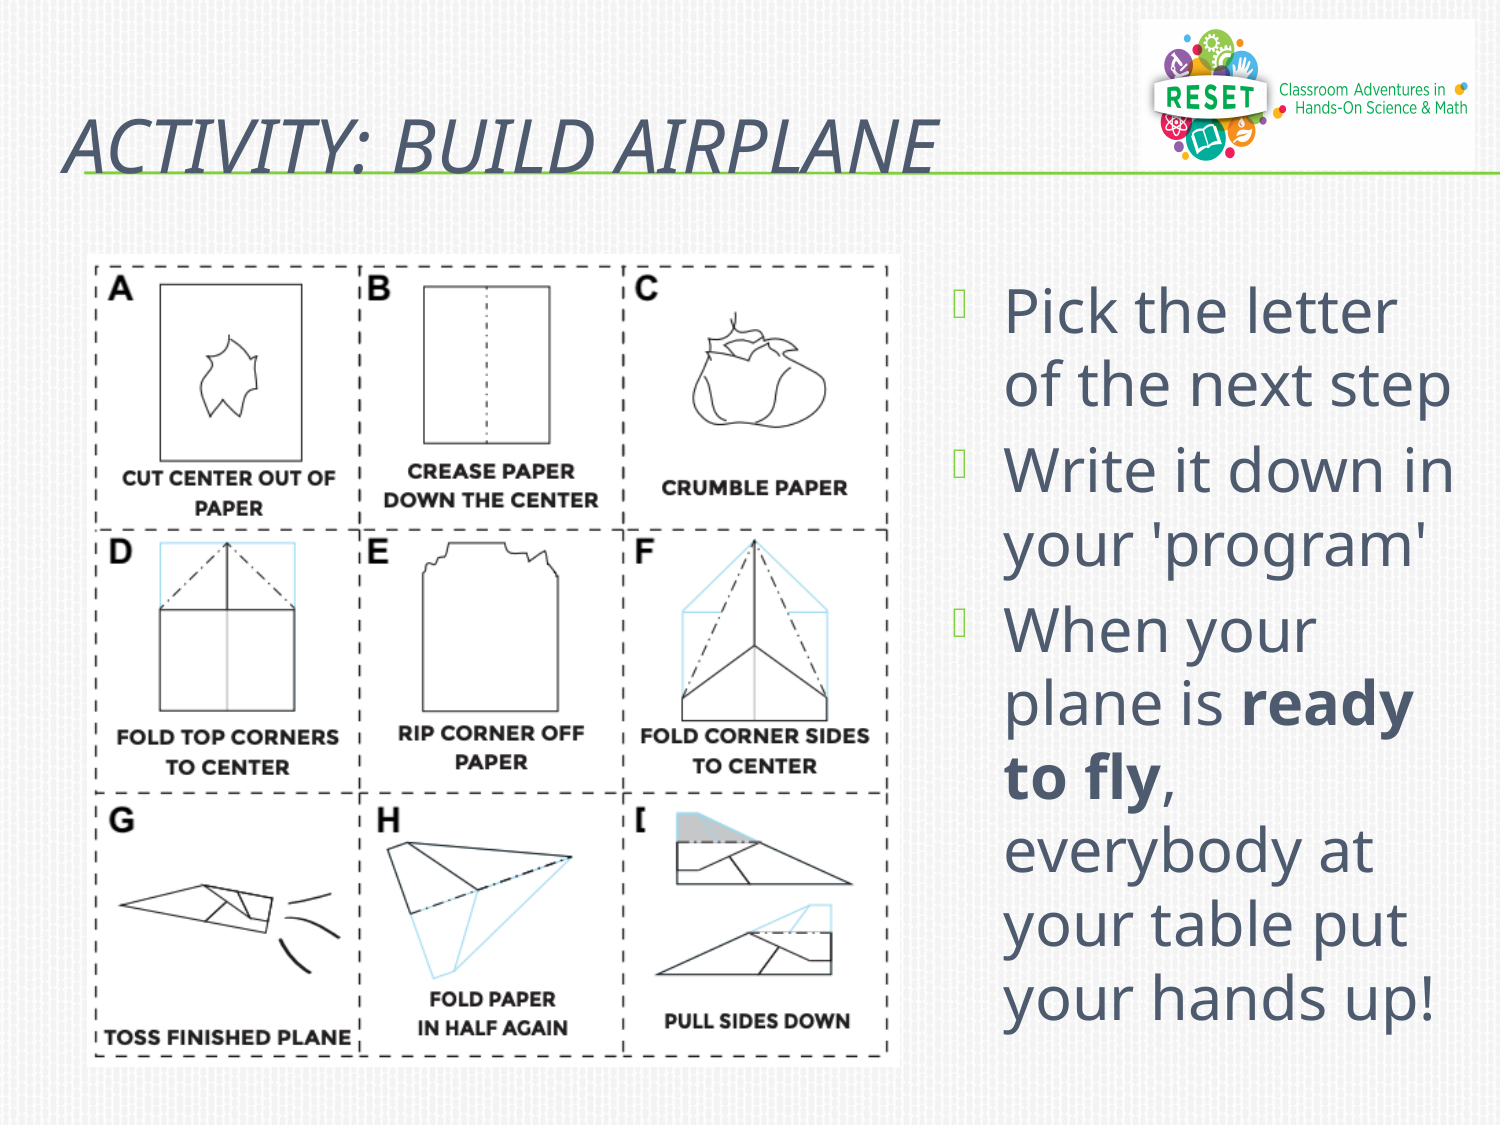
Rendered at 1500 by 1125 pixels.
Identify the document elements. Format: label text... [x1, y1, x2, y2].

title ACTIVITY: BUILD AIRPLANE [50, 75, 1475, 213]
text_box Pick the letter of the next step Write it down in your 'program' When your plane is ready to fly, everybody at your table put your hands up! [937, 264, 1475, 1050]
picture [87, 253, 901, 1067]
picture [1141, 19, 1475, 75]
